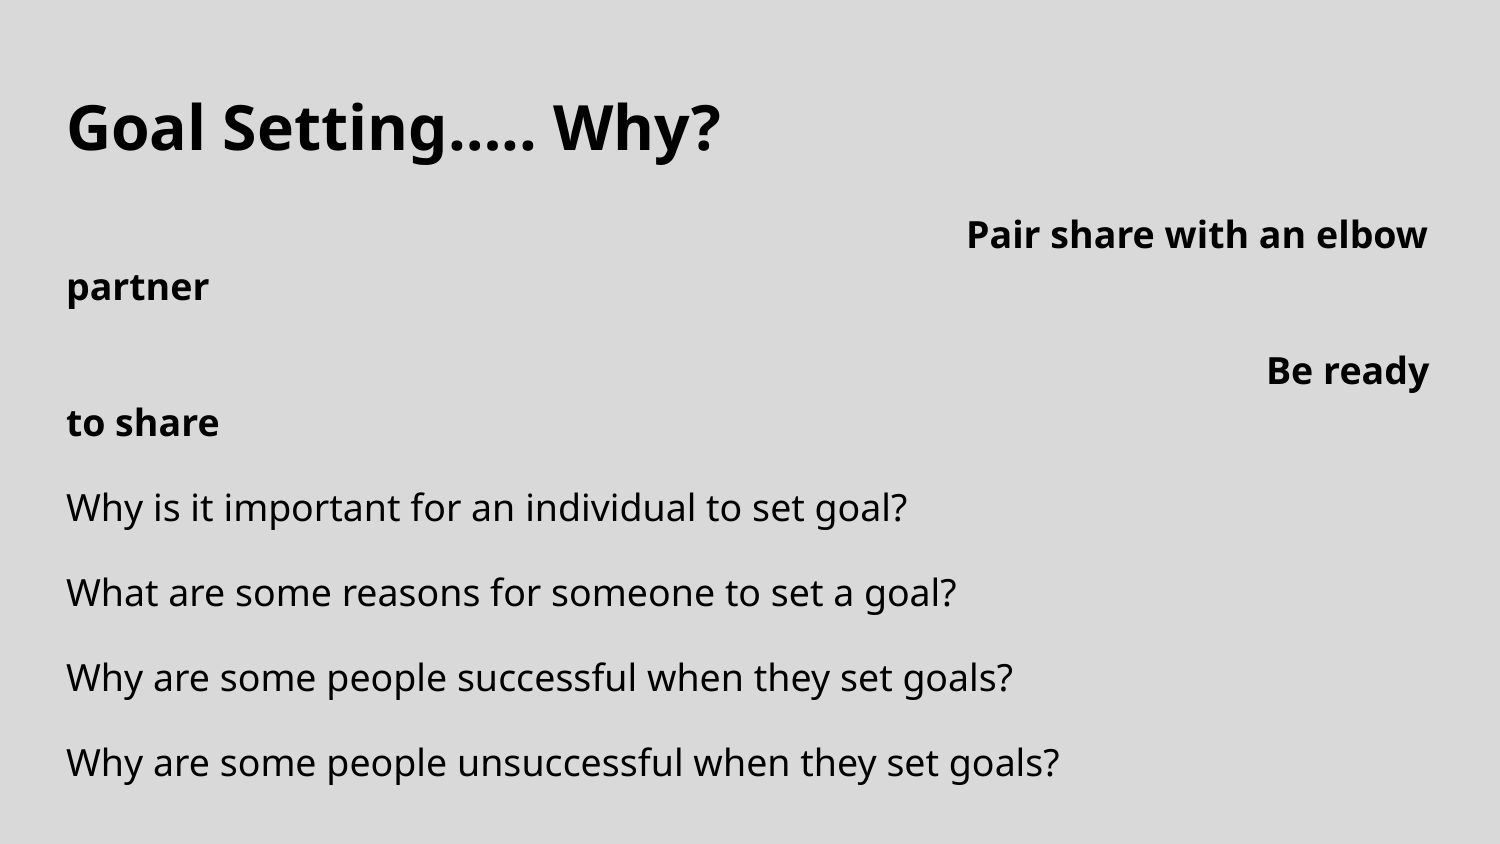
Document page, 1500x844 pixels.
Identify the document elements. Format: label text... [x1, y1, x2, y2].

list Pair share with an elbow partner Be ready to share Why is it important for an individual to set goal? What are some reasons for someone to set a goal? Why are some people successful when they set goals? Why are some people unsuccessful when they set goals? [51, 189, 1449, 750]
title Goal Setting….. Why? [51, 72, 1449, 176]
